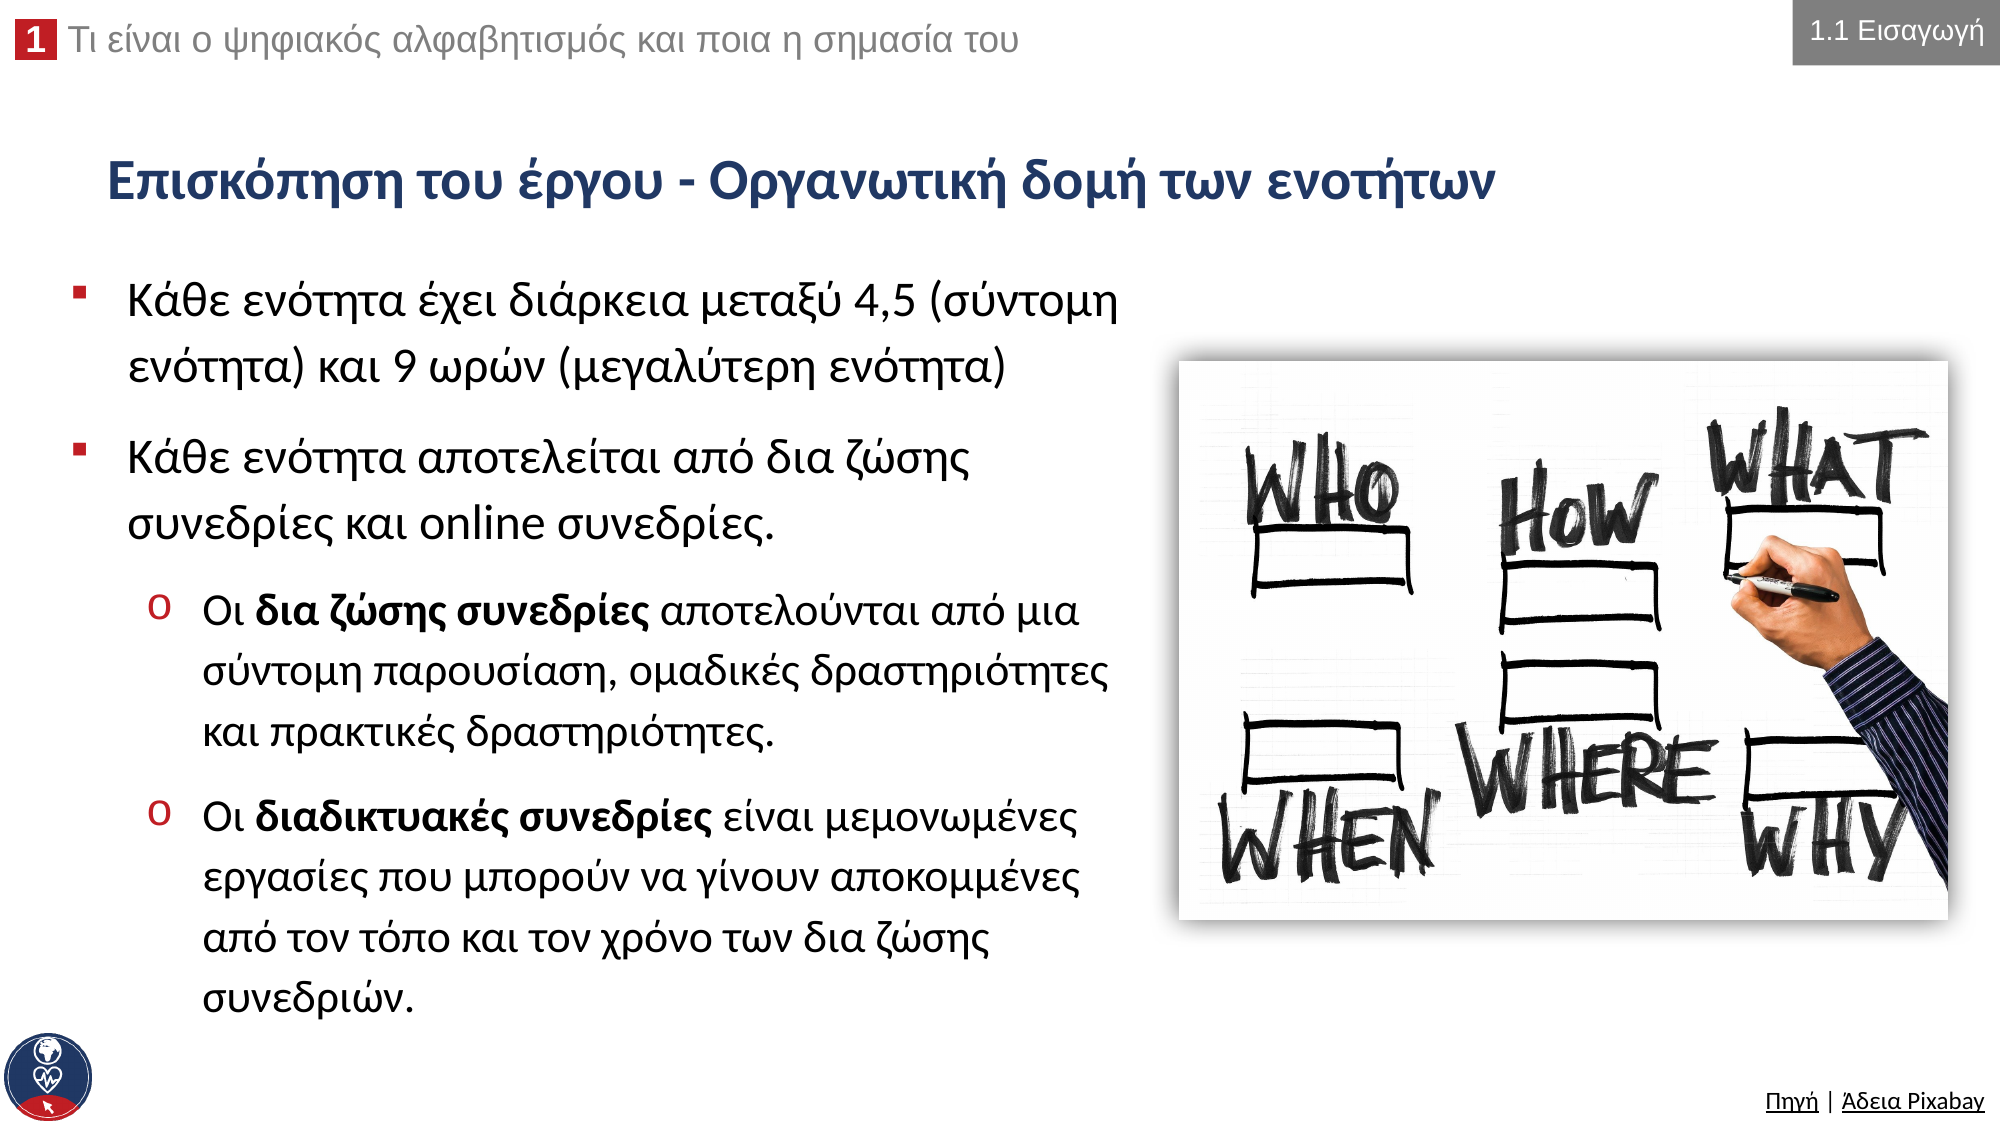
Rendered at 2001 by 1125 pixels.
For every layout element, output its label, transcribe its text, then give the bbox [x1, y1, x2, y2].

picture [4, 1033, 92, 1121]
text_box 1.1 Εισαγωγή [1792, 0, 2000, 66]
title Επισκόπηση του έργου - Οργανωτική δομή των ενοτήτων [92, 130, 1908, 230]
list Κάθε ενότητα έχει διάρκεια μεταξύ 4,5 (σύντομη ενότητα) και 9 ωρών (μεγαλύτερη ενότητα) Κάθε ενότητα αποτελείται από δια ζώσης συνεδρίες και online συνεδρίες. Οι δια ζώσης συνεδρίες αποτελούνται από μια σύντομη παρουσίαση, ομαδικές δραστηριότητες και πρακτικές δραστηριότητες. Οι διαδικτυακές συνεδρίες είναι μεμονωμένες εργασίες που μπορούν να γίνουν αποκομμένες από τον τόπο και τον χρόνο των δια ζώσης συνεδριών. [55, 252, 1158, 1094]
text_box Πηγή | Άδεια Pixabay [560, 1077, 2000, 1123]
picture [1179, 361, 1948, 920]
